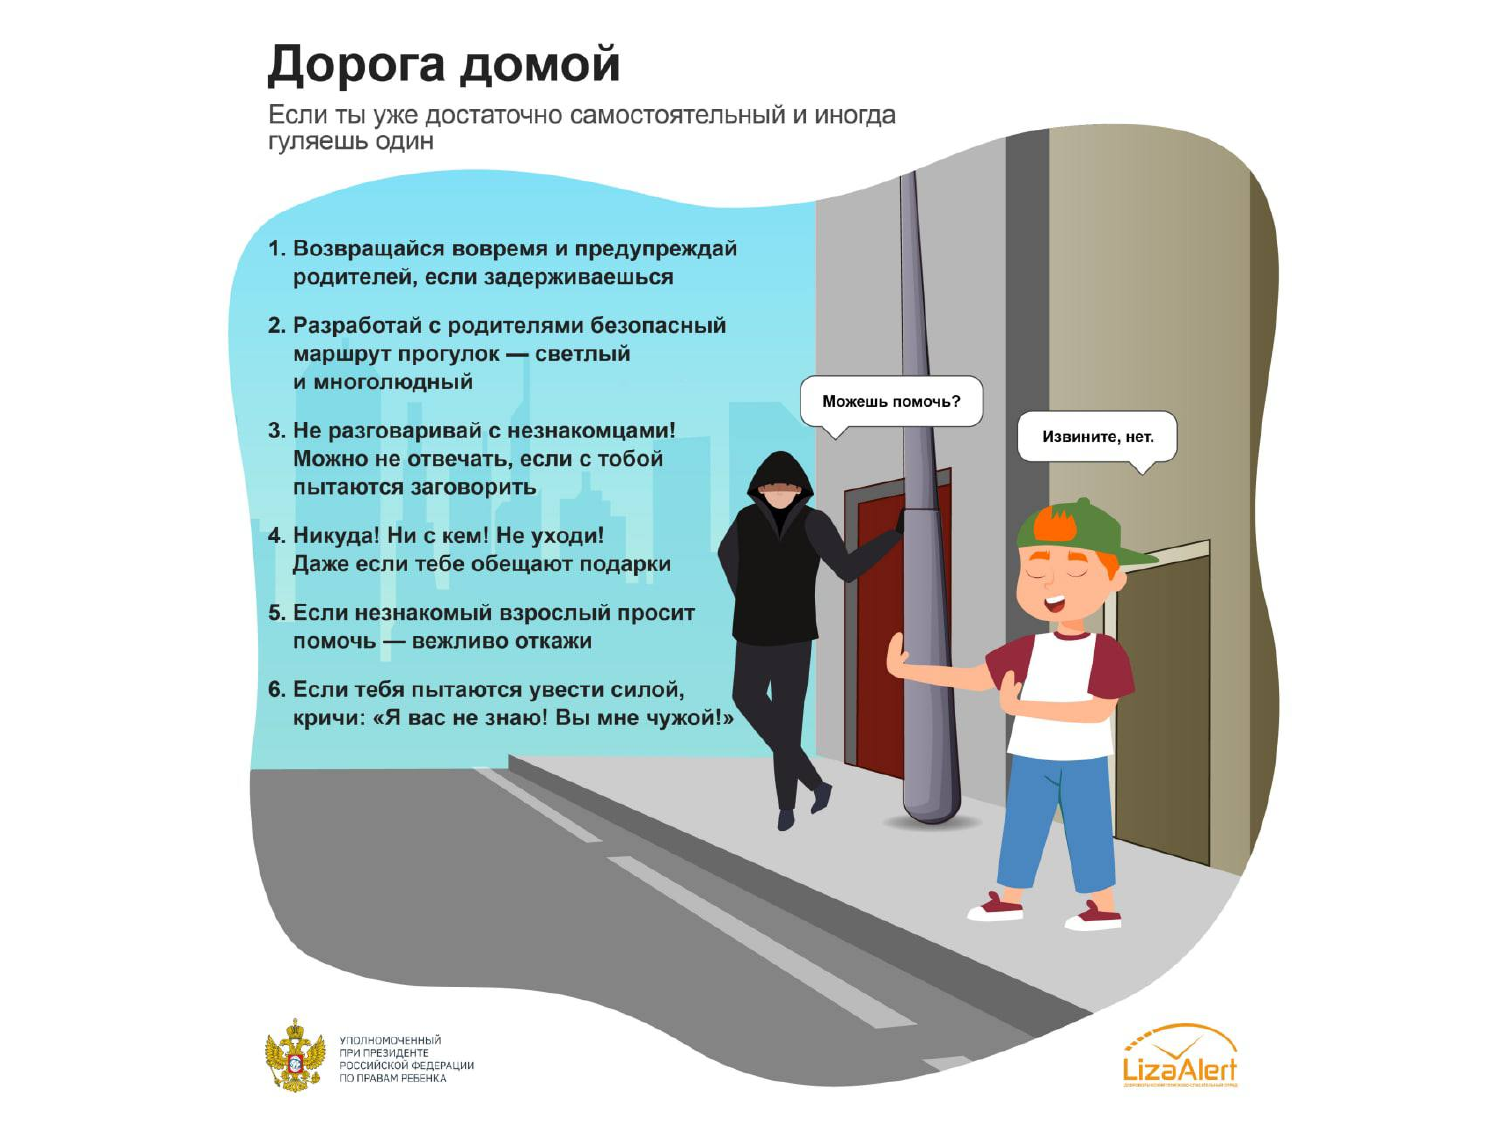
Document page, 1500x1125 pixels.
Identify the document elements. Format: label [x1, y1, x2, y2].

list [194, 0, 1320, 1125]
